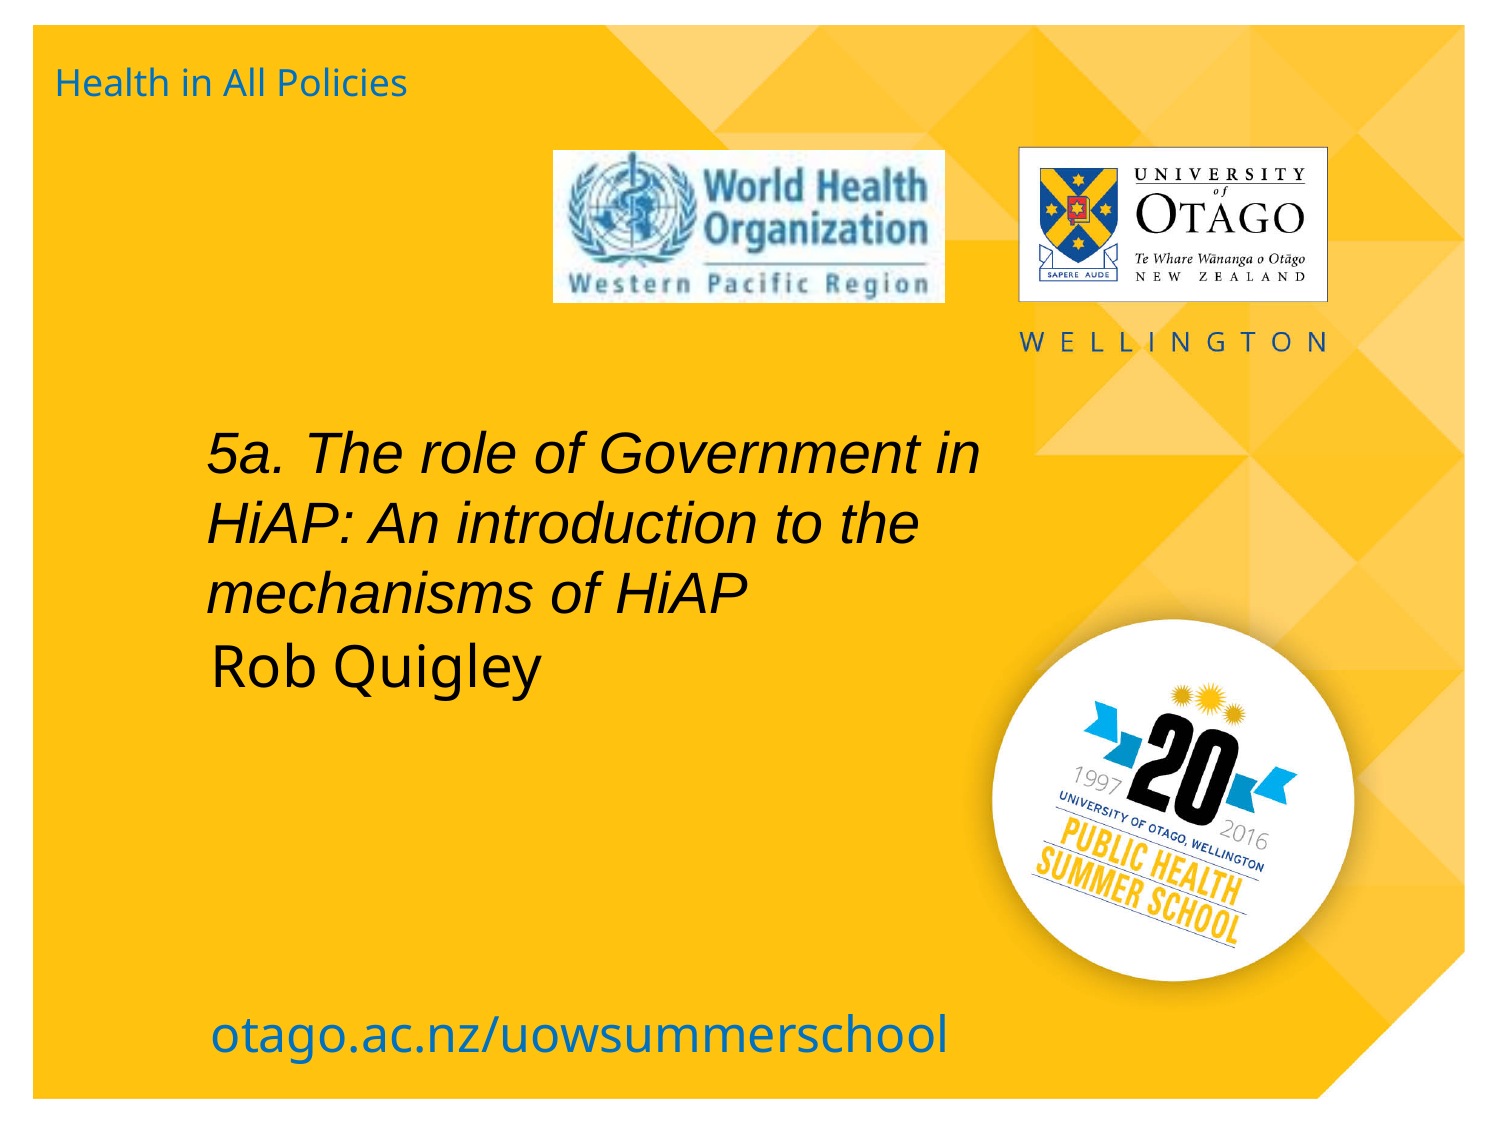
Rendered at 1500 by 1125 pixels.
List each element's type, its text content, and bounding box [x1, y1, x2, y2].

picture [33, 25, 1465, 1099]
text_box Rob Quigley [195, 621, 1153, 706]
text_box Health in All Policies [39, 52, 996, 112]
text_box 5a. The role of Government in HiAP: An introduction to the mechanisms of HiAP [191, 408, 1148, 633]
